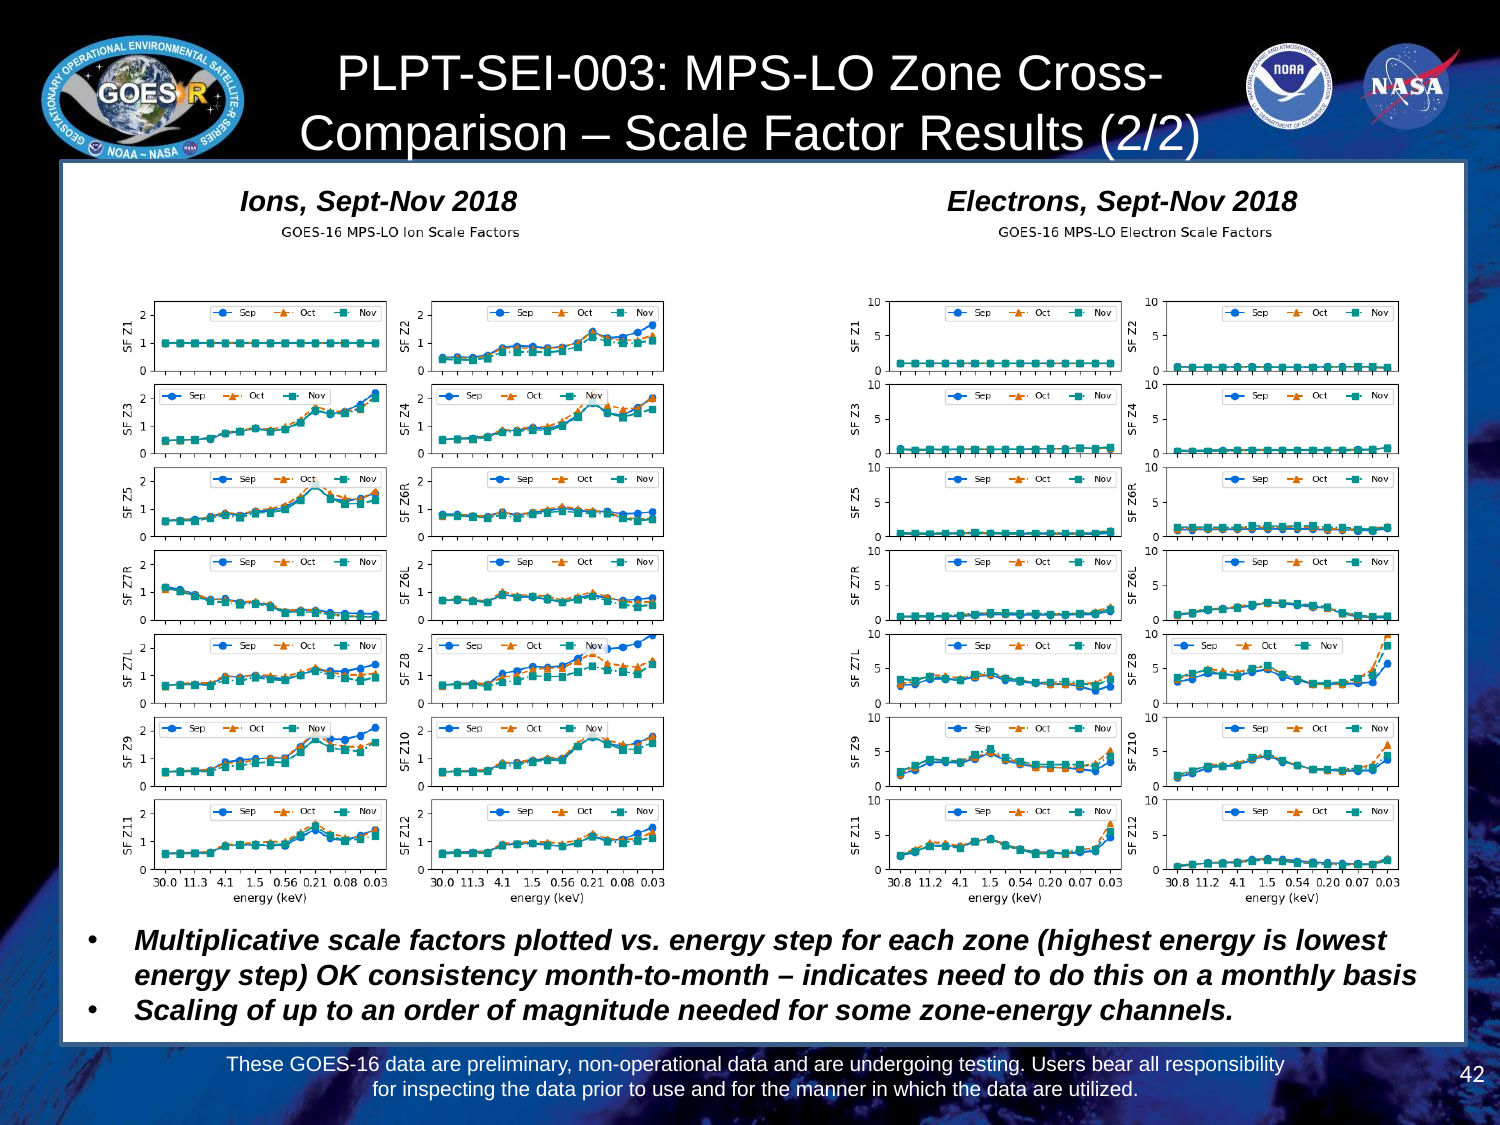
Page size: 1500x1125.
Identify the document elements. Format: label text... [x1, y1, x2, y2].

slide_number 42 [1388, 1042, 1500, 1103]
text_box Electrons, Sept-Nov 2018 [906, 174, 1339, 210]
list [806, 212, 1463, 950]
text_box Ions, Sept-Nov 2018 [162, 174, 596, 210]
picture [0, 0, 1500, 1125]
title PLPT-SEI-003: MPS-LO Zone Cross-Comparison – Scale Factor Results (2/2) [225, 21, 1277, 180]
text_box [59, 159, 1468, 1047]
text_box Multiplicative scale factors plotted vs. energy step for each zone (highest energy is lowest energy step) OK consistency month-to-month – indicates need to do this on a monthly basis Scaling of up to an order of magnitude needed for some zone-energy channels. [72, 914, 1463, 1034]
text_box These GOES-16 data are preliminary, non-operational data and are undergoing testing. Users bear all responsibility for inspecting the data prior to use and for the manner in which the data are utilized. [211, 1043, 1300, 1104]
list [72, 212, 729, 950]
